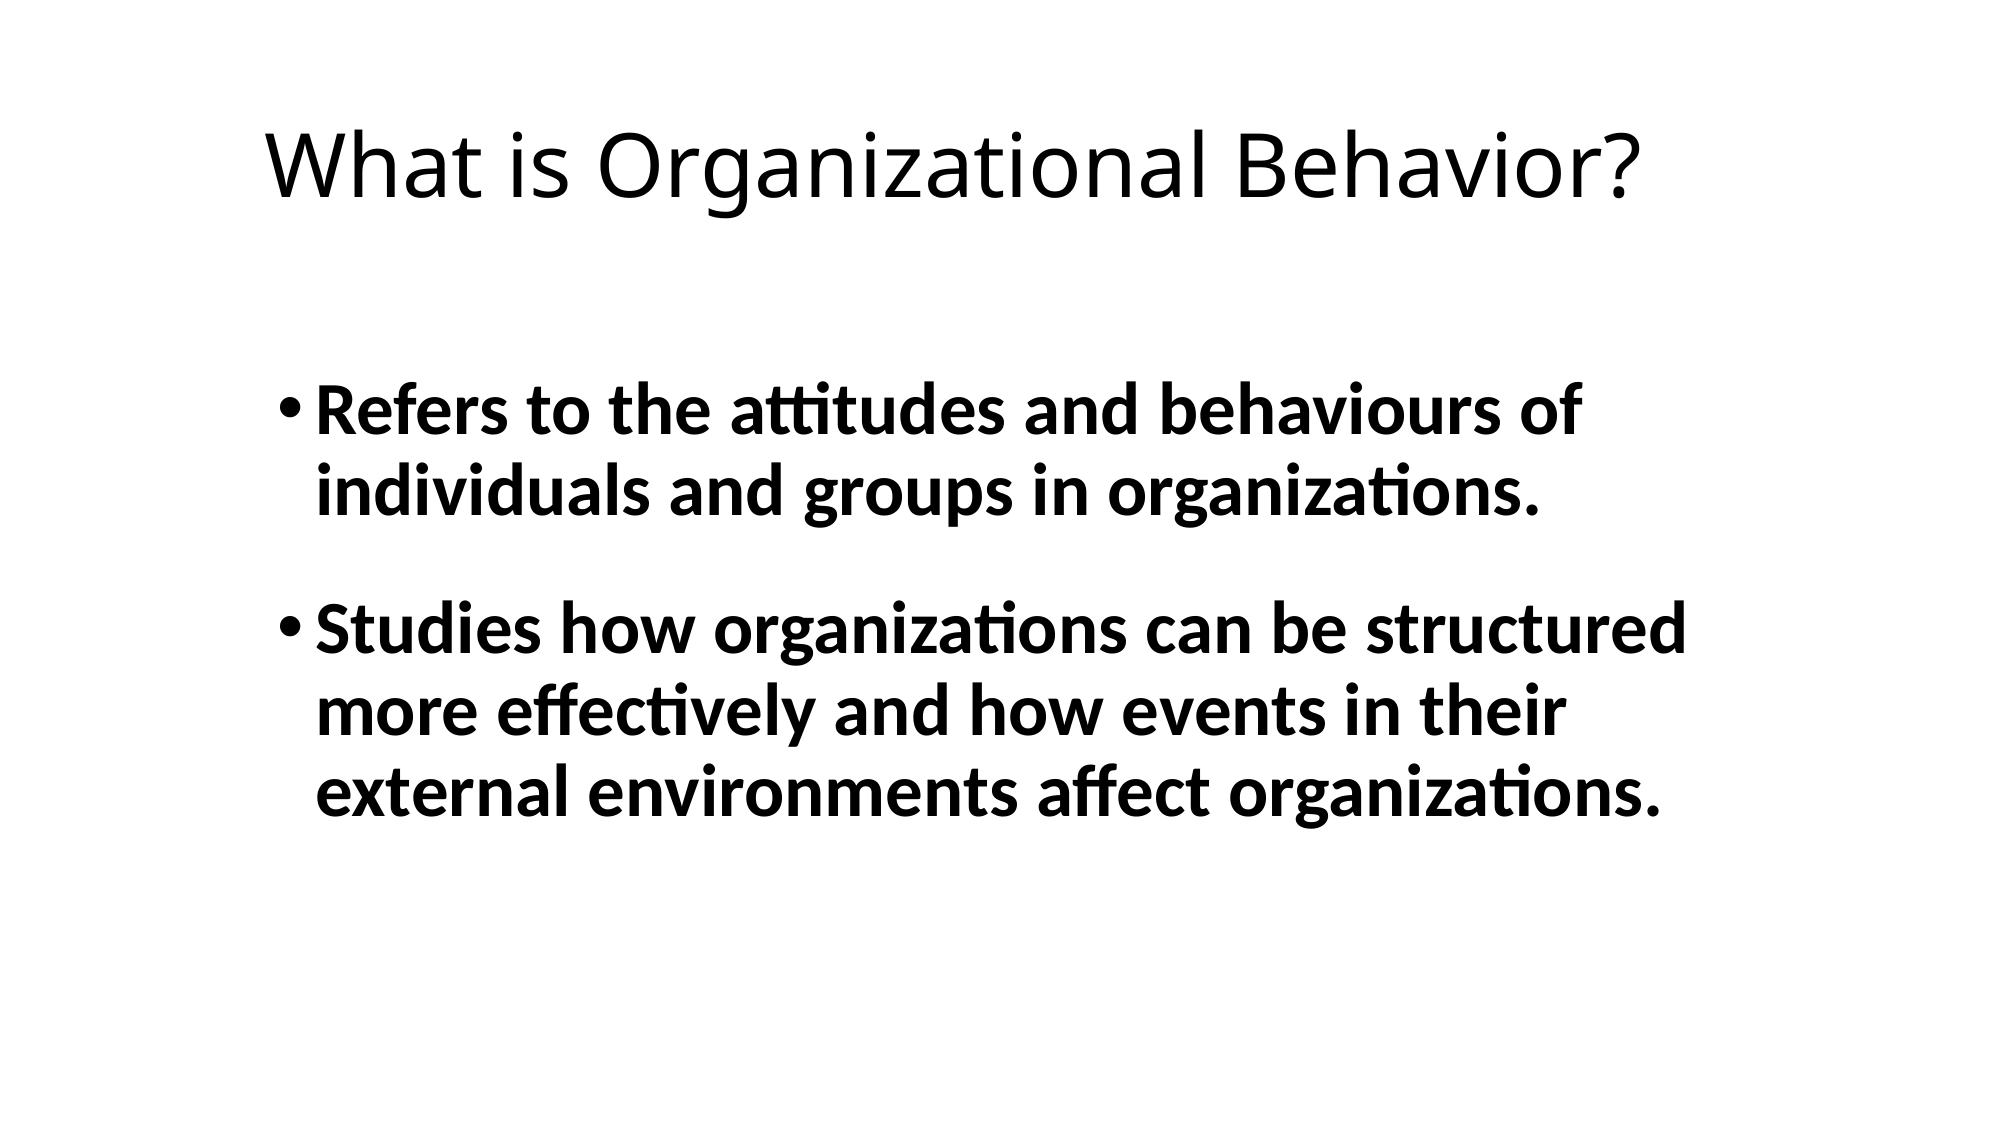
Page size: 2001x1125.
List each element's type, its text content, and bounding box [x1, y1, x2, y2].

title What is Organizational Behavior? [249, 75, 1750, 263]
list Refers to the attitudes and behaviours of individuals and groups in organizations. Studies how organizations can be structured more effectively and how events in their external environments affect organizations. [262, 362, 1725, 1038]
